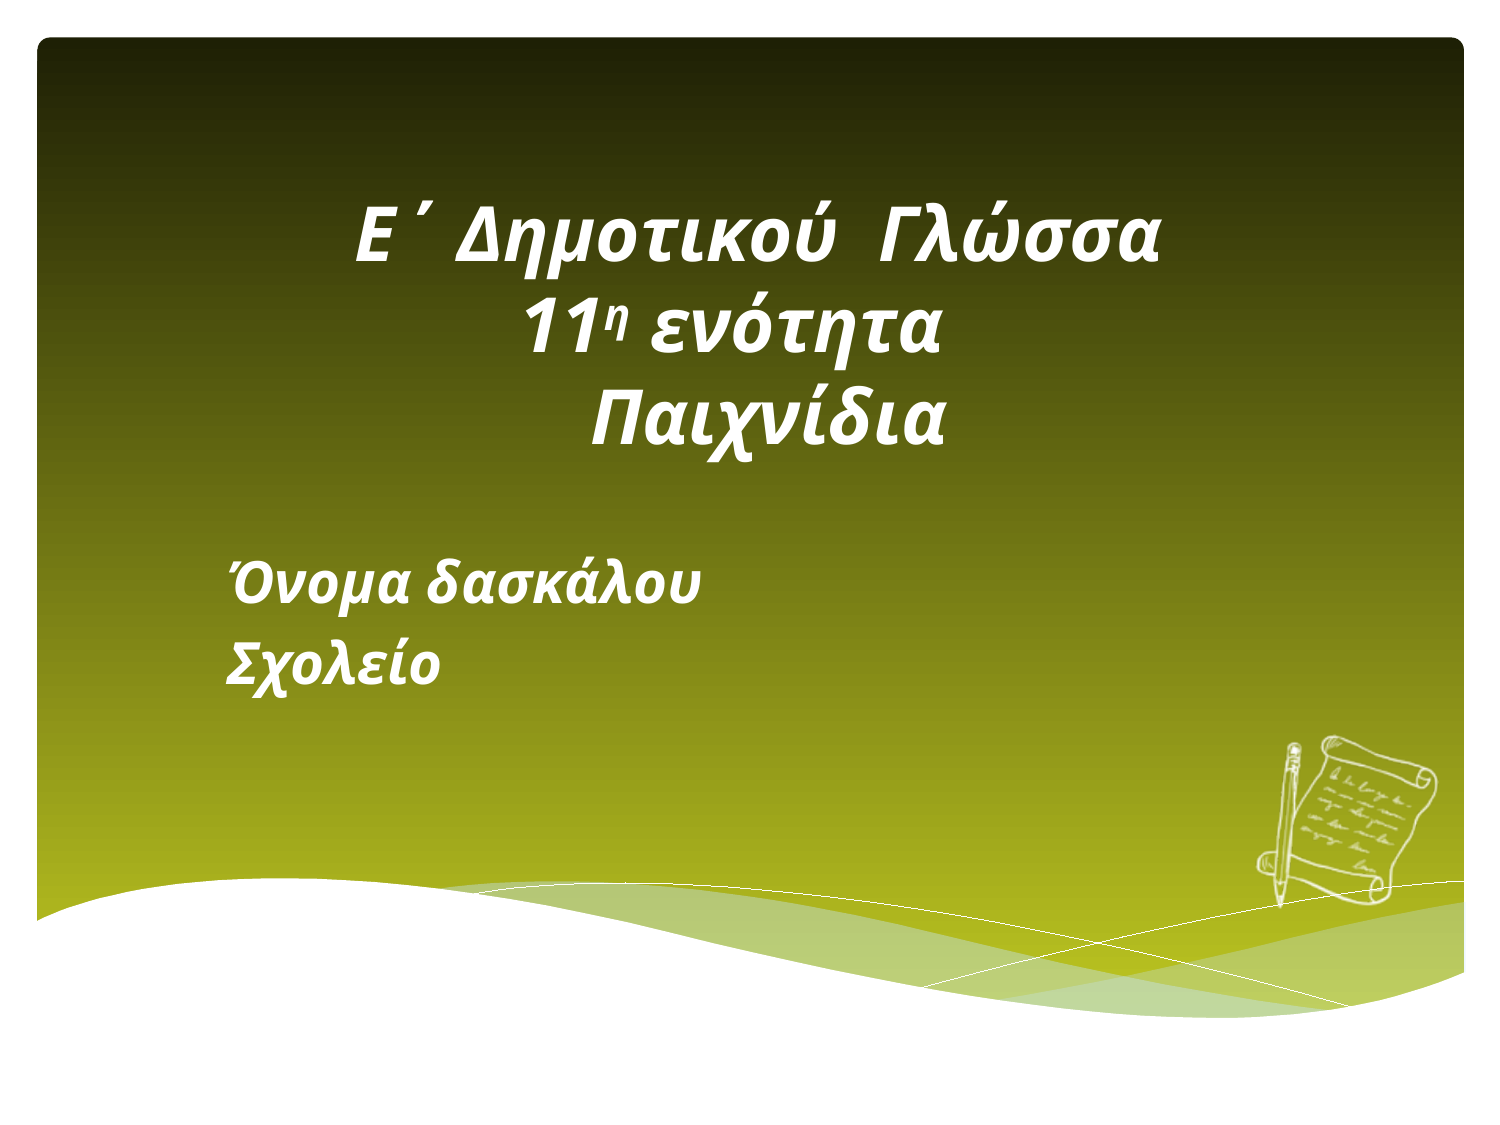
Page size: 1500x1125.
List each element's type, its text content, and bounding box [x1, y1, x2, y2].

subtitle Όνομα δασκάλου Σχολείο [212, 537, 1263, 780]
picture [1249, 724, 1448, 929]
title E΄ Δημοτικού Γλώσσα 11η ενότητα Παιχνίδια [112, 174, 1426, 468]
